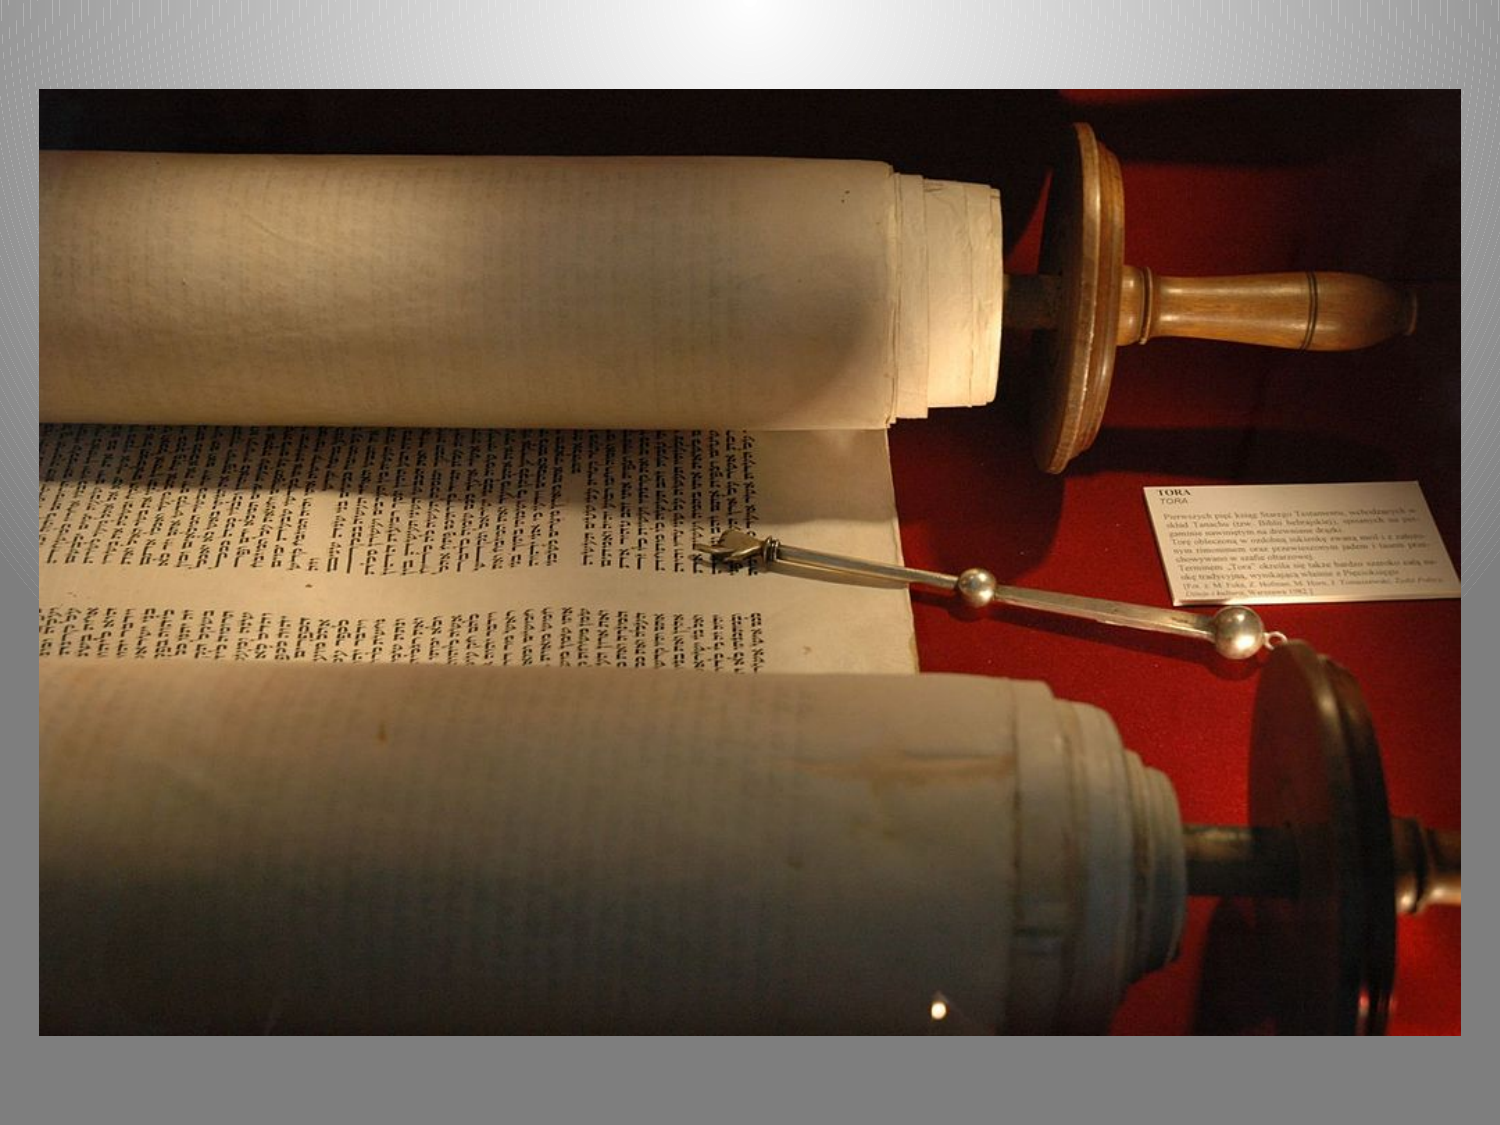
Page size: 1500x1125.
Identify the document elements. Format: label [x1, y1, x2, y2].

list [39, 89, 1461, 1036]
